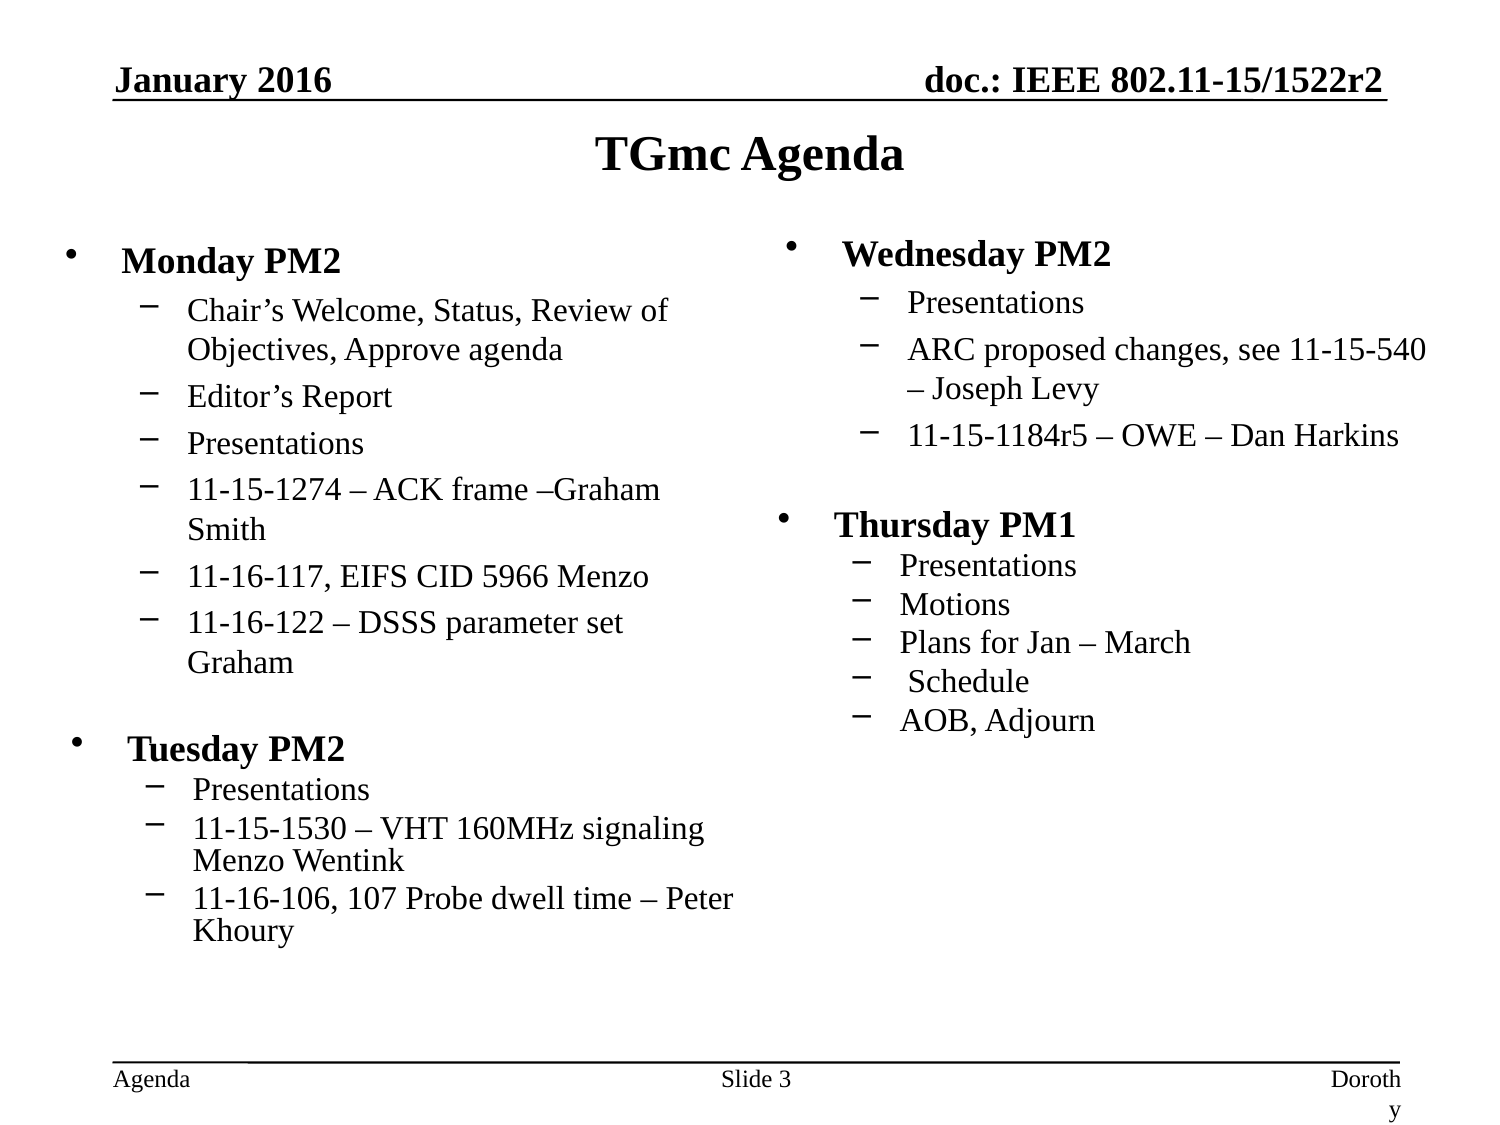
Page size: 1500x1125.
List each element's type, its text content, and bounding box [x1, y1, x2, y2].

text_box Tuesday PM2 Presentations 11-15-1530 – VHT 160MHz signaling Menzo Wentink 11-16-106, 107 Probe dwell time – Peter Khoury [55, 725, 818, 1000]
text_box Wednesday PM2 Presentations ARC proposed changes, see 11-15-540 – Joseph Levy 11-15-1184r5 – OWE – Dan Harkins [770, 229, 1454, 455]
footer Dorothy Stanley, HPE [1325, 1062, 1402, 1093]
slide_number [114, 54, 425, 100]
slide_number Slide 3 [712, 1062, 800, 1093]
title TGmc Agenda [112, 112, 1388, 188]
text_box Thursday PM1 Presentations Motions Plans for Jan – March Schedule AOB, Adjourn [762, 501, 1418, 775]
text_box Monday PM2 Chair’s Welcome, Status, Review of Objectives, Approve agenda Editor’s Report Presentations 11-15-1274 – ACK frame –Graham Smith 11-16-117, EIFS CID 5966 Menzo 11-16-122 – DSSS parameter set Graham [50, 237, 708, 700]
